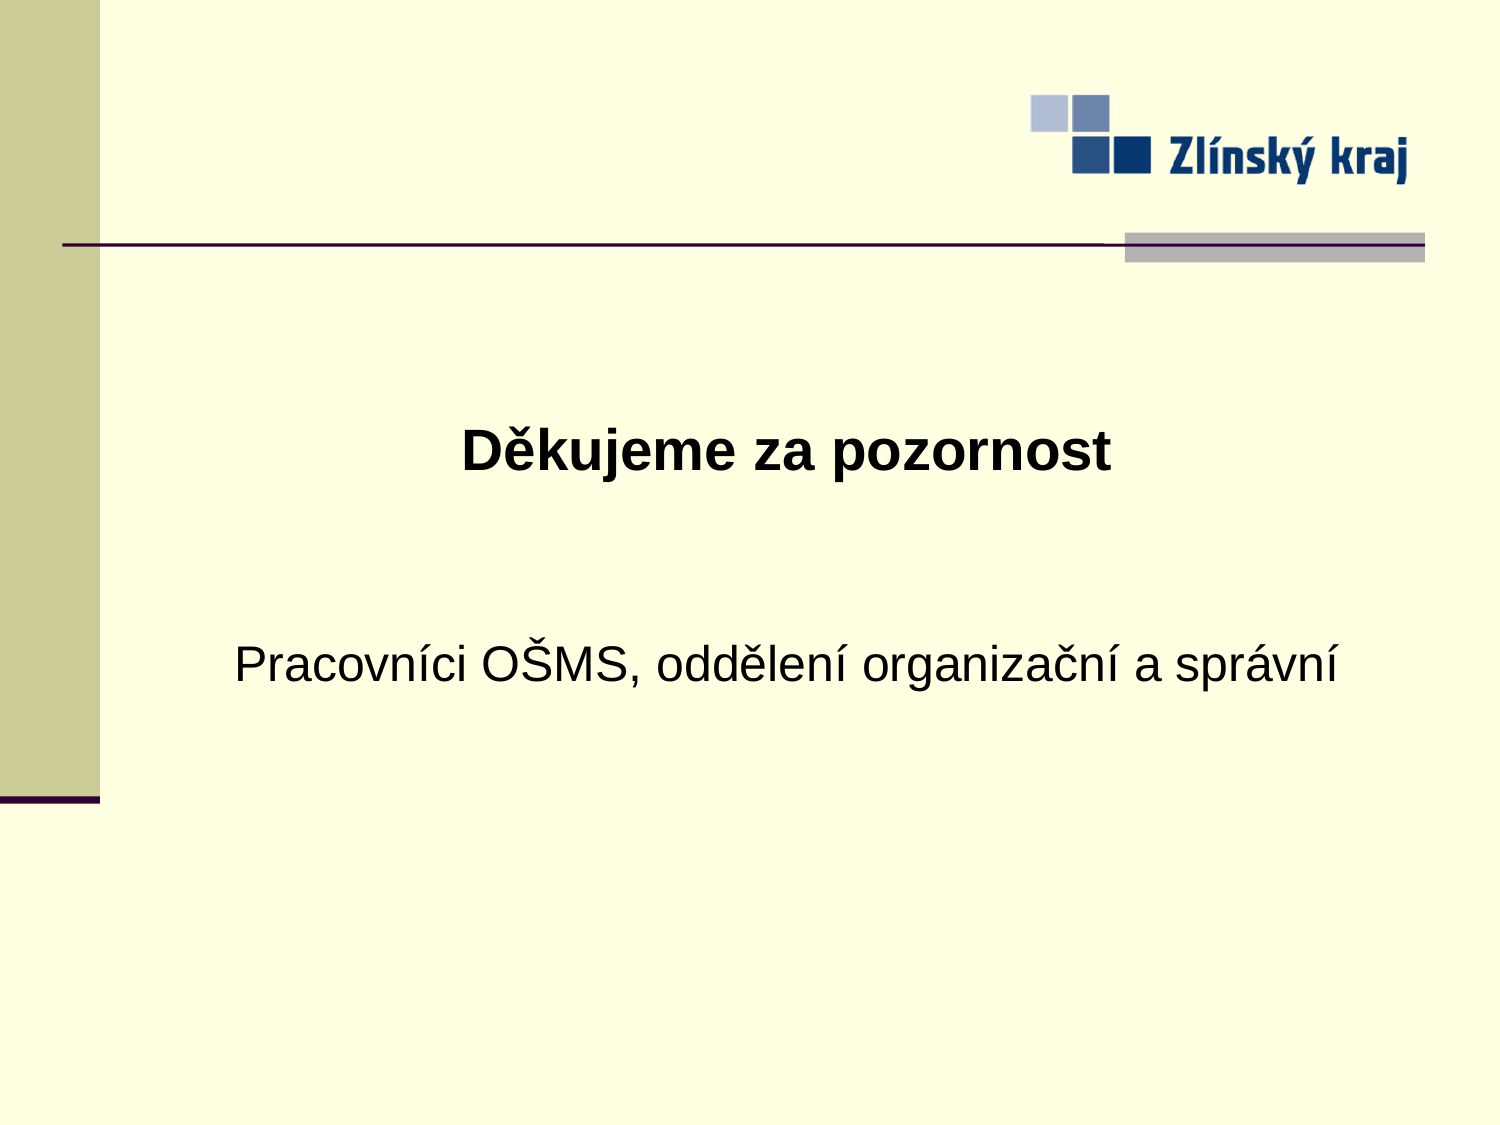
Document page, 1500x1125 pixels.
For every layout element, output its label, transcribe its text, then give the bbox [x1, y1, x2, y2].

picture [997, 66, 1433, 209]
list Děkujeme za pozornost Pracovníci OŠMS, oddělení organizační a správní [149, 262, 1426, 1006]
